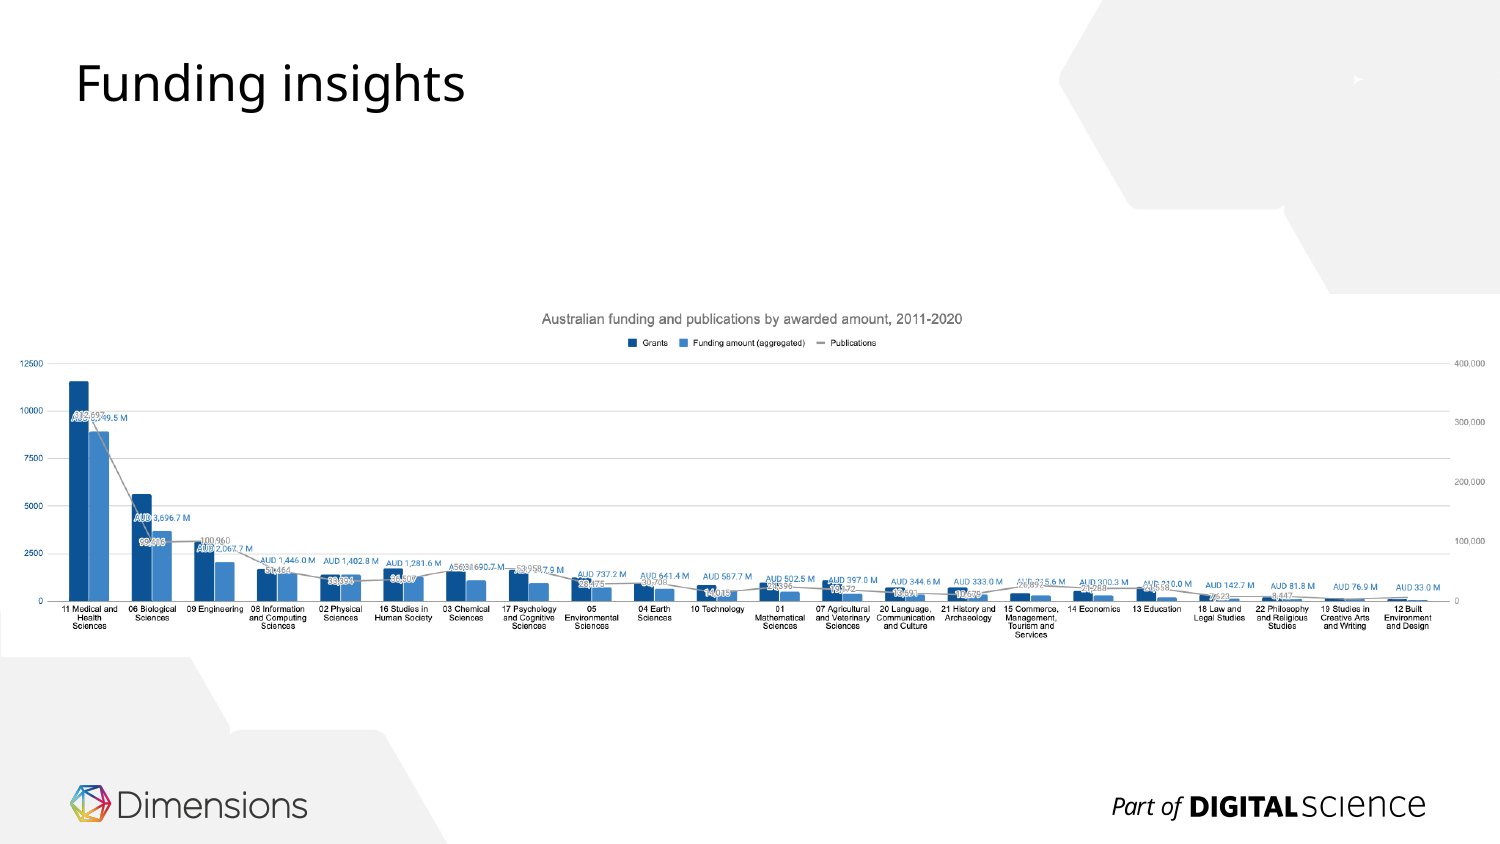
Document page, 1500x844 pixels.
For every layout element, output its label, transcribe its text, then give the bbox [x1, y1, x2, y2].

picture [0, 0, 1500, 844]
title Funding insights [75, 51, 1425, 107]
